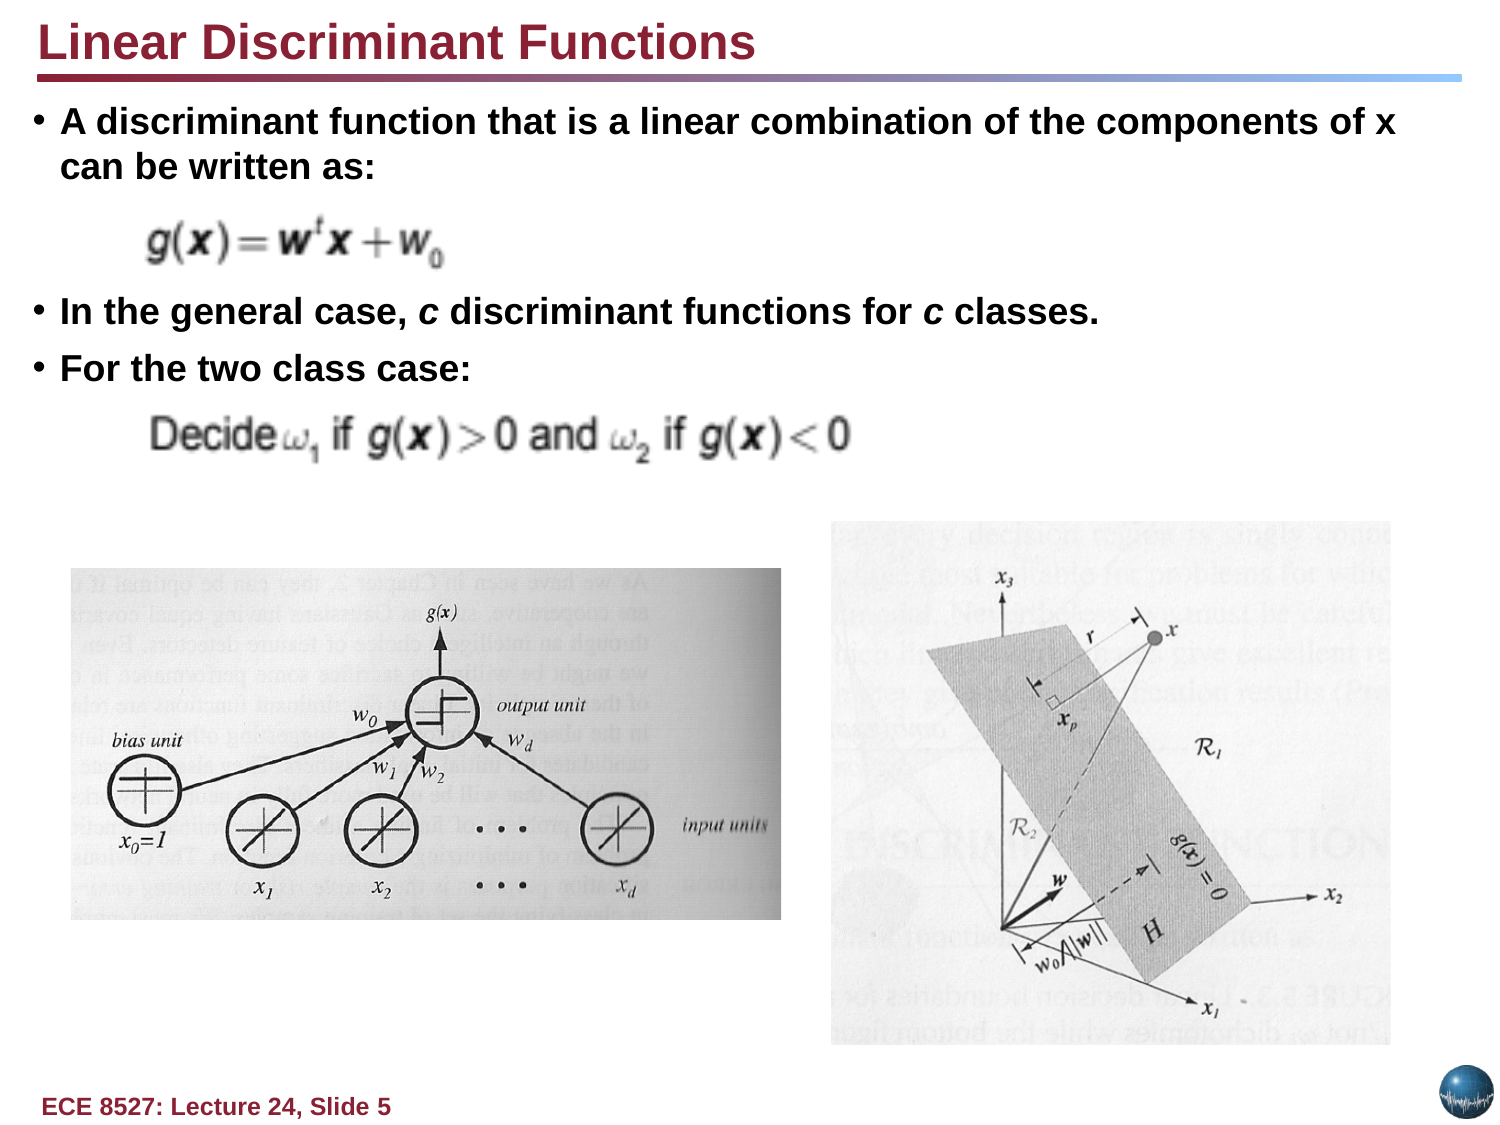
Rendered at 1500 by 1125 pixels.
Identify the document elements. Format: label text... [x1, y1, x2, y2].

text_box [606, 400, 855, 472]
picture [70, 388, 782, 1100]
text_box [140, 201, 450, 277]
slide_number [0, 1074, 400, 1125]
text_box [146, 400, 245, 472]
text_box A discriminant function that is a linear combination of the components of x can be written as: In the general case, c discriminant functions for c classes. For the two class case: [32, 96, 1465, 472]
text_box Linear Discriminant Functions [37, 9, 1459, 70]
picture [1439, 1065, 1494, 1119]
picture [831, 502, 1391, 1063]
